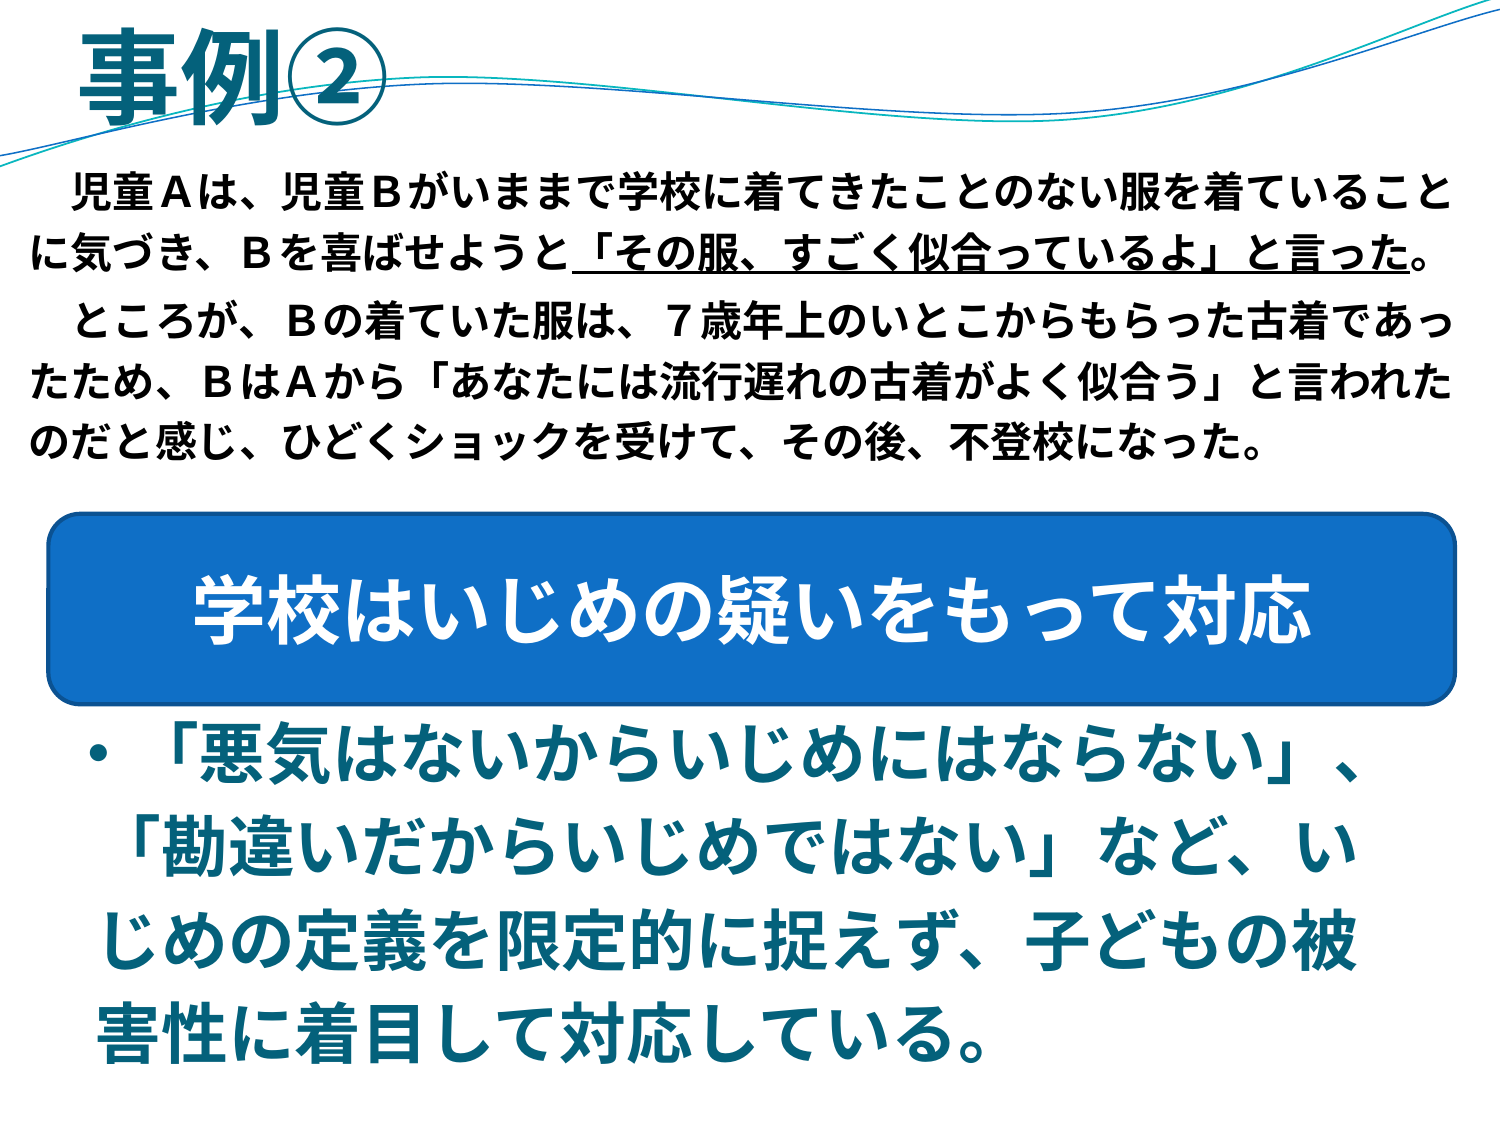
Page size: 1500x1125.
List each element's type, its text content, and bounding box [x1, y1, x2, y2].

list [0, 136, 1459, 503]
title 事例② [76, 0, 1427, 136]
text_box 児童Ａは、児童Ｂがいままで学校に着てきたことのない服を着ていることに気づき、Ｂを喜ばせようと「その服、すごく似合っているよ」と言った。 ところが、Ｂの着ていた服は、７歳年上のいとこからもらった古着であったため、ＢはＡから「あなたには流行遅れの古着がよく似合う」と言われたのだと感じ、ひどくショックを受けて、その後、不登校になった。 [14, 148, 1473, 492]
text_box 学校はいじめの疑いをもって対応 [46, 511, 1458, 707]
text_box ・「悪気はないからいじめにはならない」、 「勘違いだからいじめではない」など、い じめの定義を限定的に捉えず、子どもの被 害性に着目して対応している。 [0, 704, 1483, 1125]
